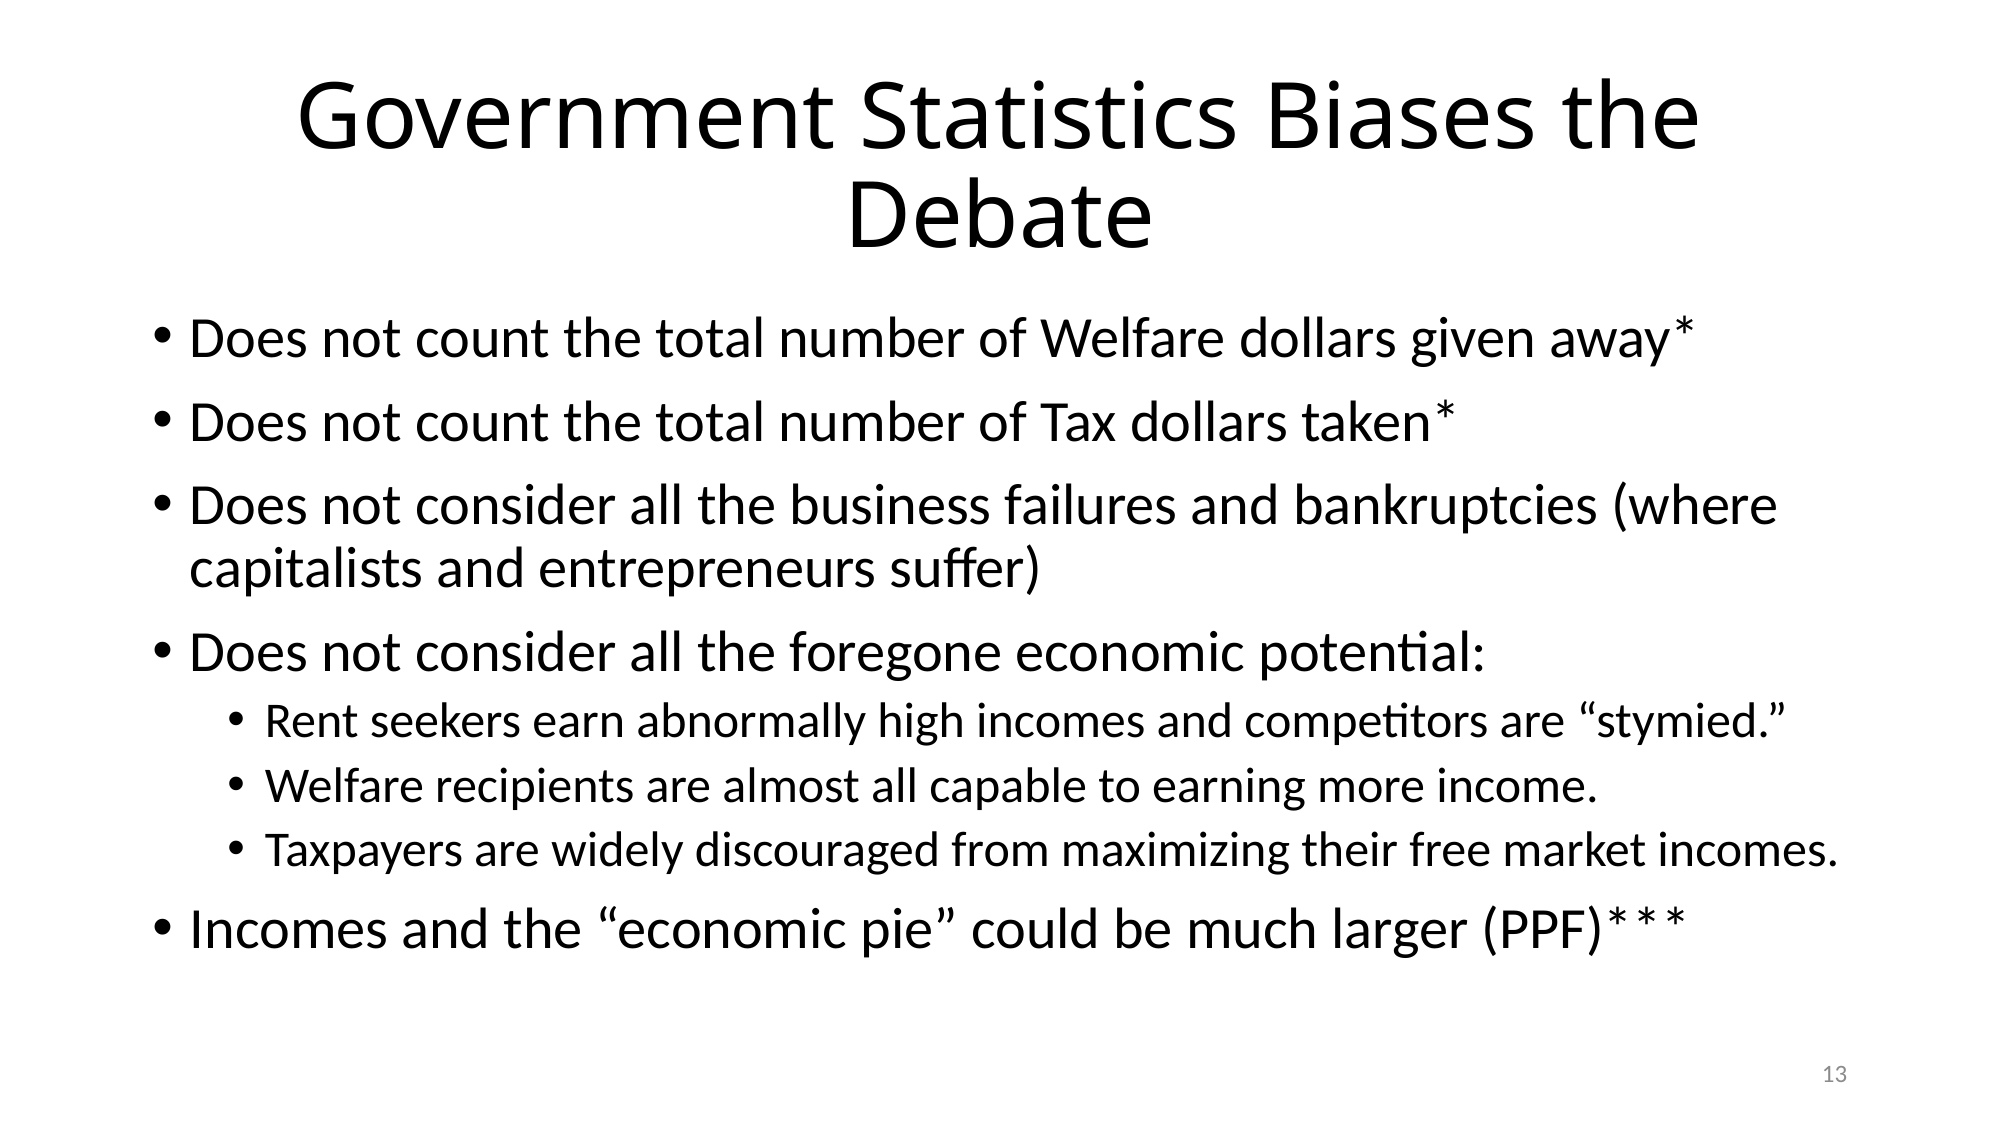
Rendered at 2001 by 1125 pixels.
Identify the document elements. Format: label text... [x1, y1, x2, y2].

list Does not count the total number of Welfare dollars given away* Does not count the total number of Tax dollars taken* Does not consider all the business failures and bankruptcies (where capitalists and entrepreneurs suffer) Does not consider all the foregone economic potential: Rent seekers earn abnormally high incomes and competitors are “stymied.” Welfare recipients are almost all capable to earning more income. Taxpayers are widely discouraged from maximizing their free market incomes. Incomes and the “economic pie” could be much larger (PPF)*** [137, 299, 1863, 1014]
slide_number 13 [1412, 1042, 1863, 1103]
title Government Statistics Biases the Debate [137, 59, 1863, 278]
